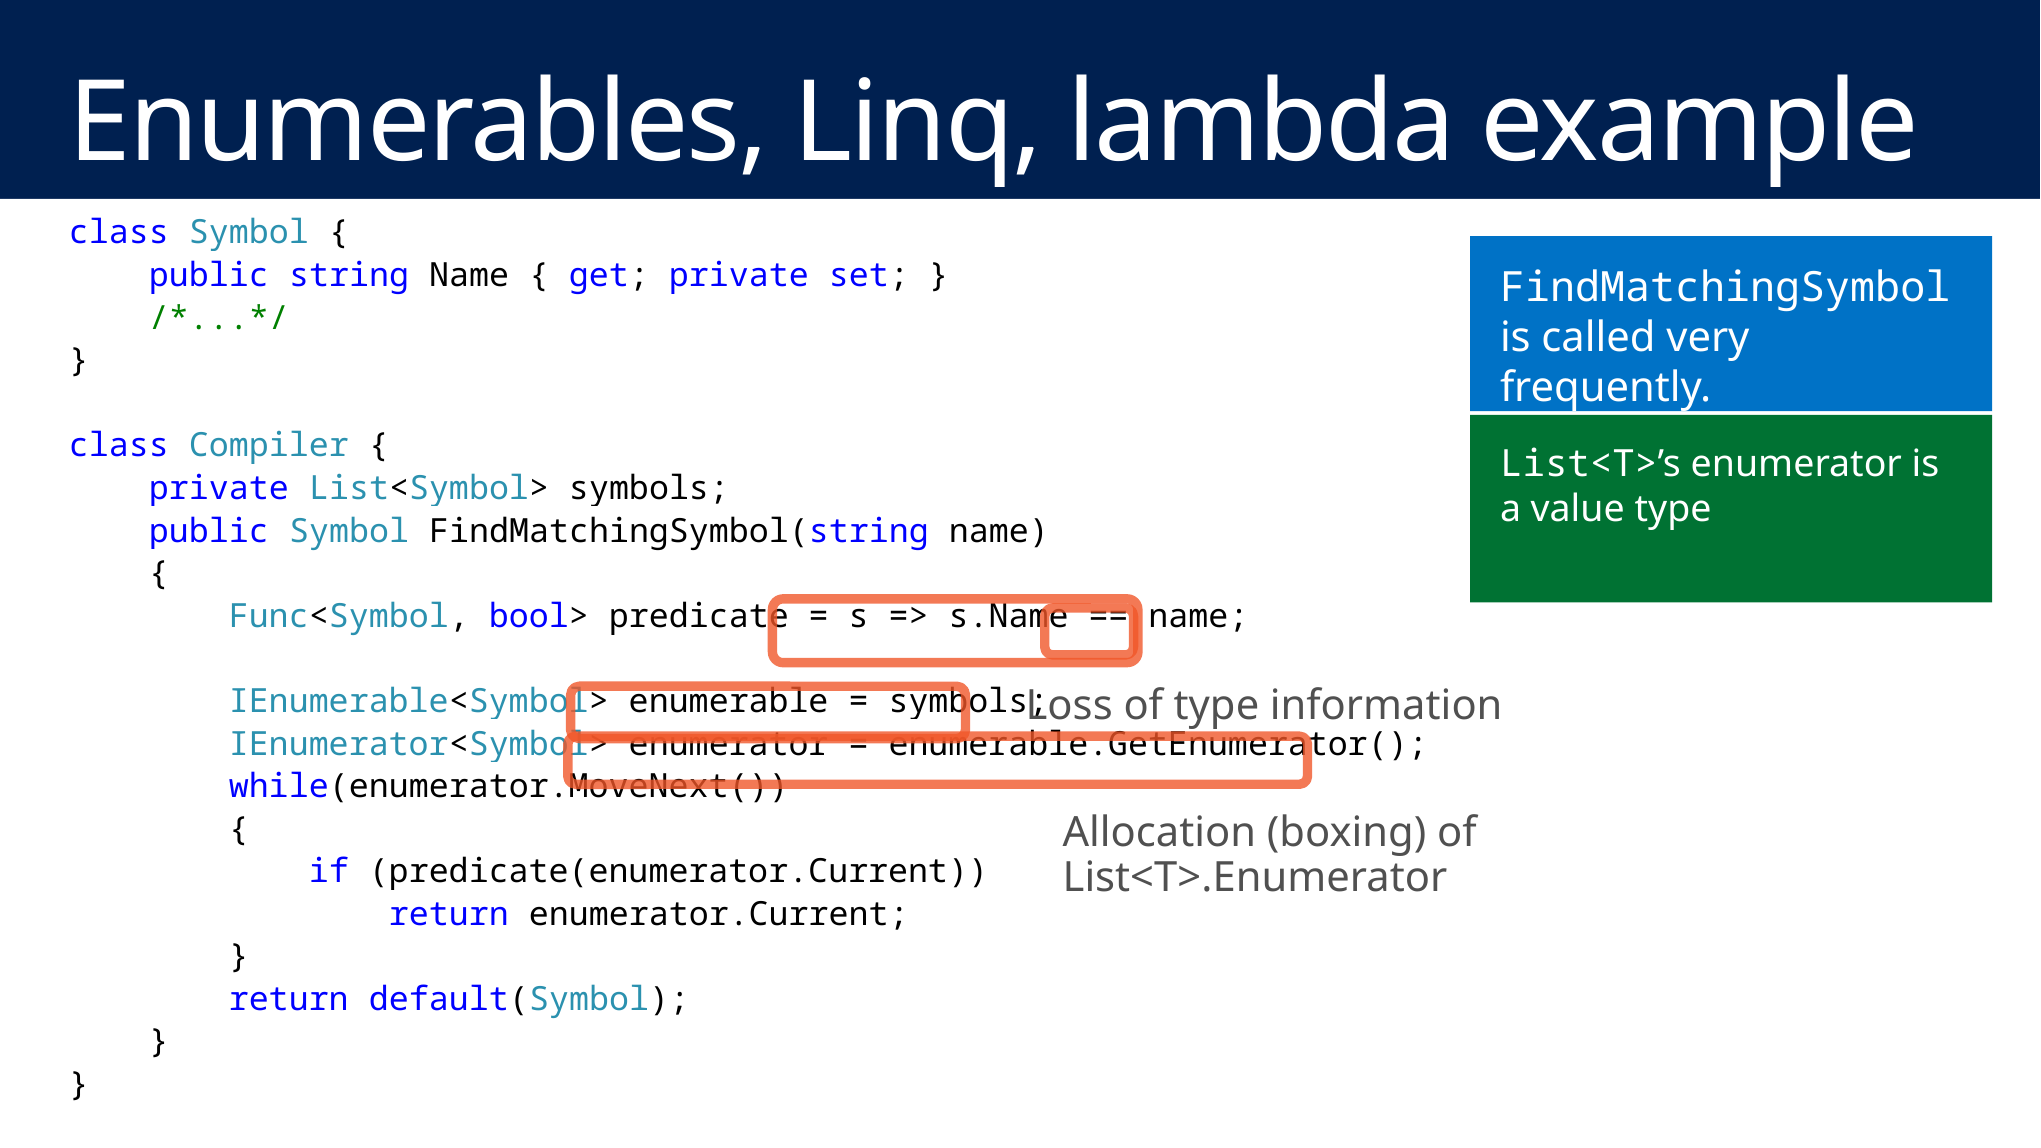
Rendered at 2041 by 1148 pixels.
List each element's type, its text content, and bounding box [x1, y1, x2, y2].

text_box Loss of type information [995, 661, 1834, 752]
text_box [771, 597, 1139, 664]
text_box List<T>’s enumerator is a value type [1469, 414, 1993, 603]
text_box Allocation (boxing) of List<T>.Enumerator [1032, 786, 1870, 925]
text_box FindMatchingSymbol is called very frequently. [1469, 235, 1993, 412]
title Enumerables, Linq, lambda example [45, 48, 1996, 200]
text_box [569, 685, 967, 740]
text_box [566, 735, 1309, 786]
list class Symbol { public string Name { get; private set; } /*...*/ } class Compiler { private List<Symbol> symbols; public Symbol FindMatchingSymbol(string name) { Func<Symbol, bool> predicate = s => s.Name == name; IEnumerable<Symbol> enumerable = symbols; IEnumerator<Symbol> enumerator = enumerable.GetEnumerator(); while(enumerator.MoveNext()) { if (predicate(enumerator.Current)) return enumerator.Current; } return default(Symbol); } } [45, 200, 1996, 1148]
